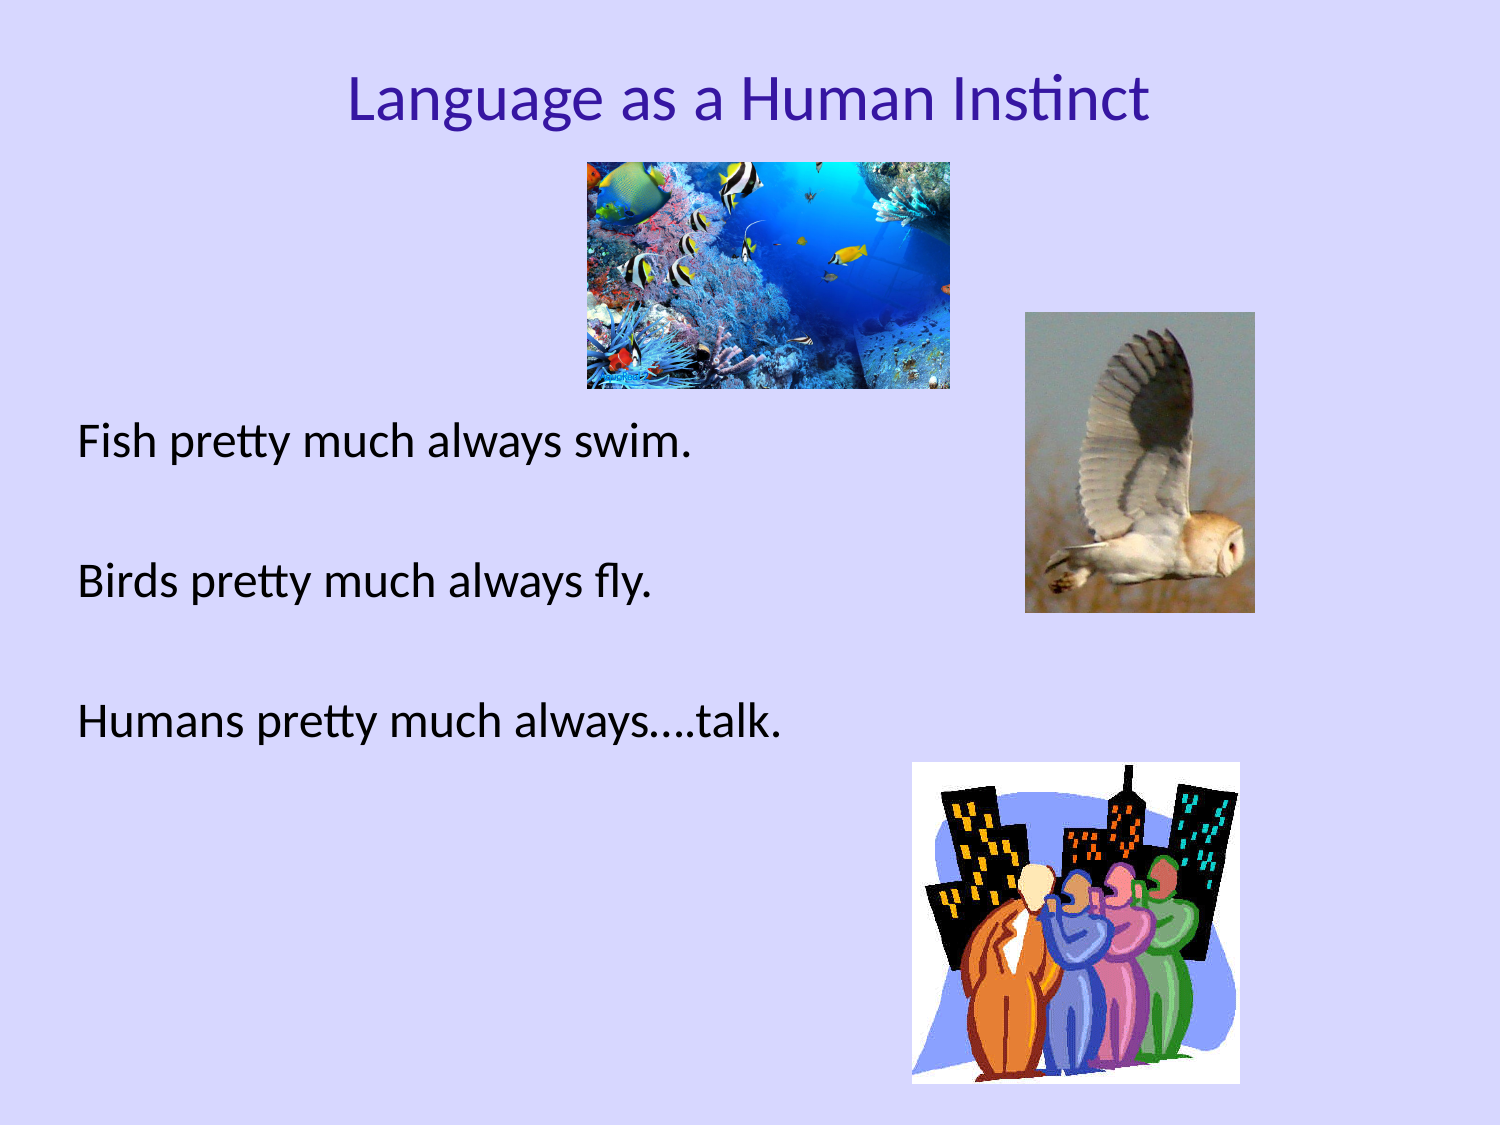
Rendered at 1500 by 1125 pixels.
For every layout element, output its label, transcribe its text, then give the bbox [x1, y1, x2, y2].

list Fish pretty much always swim. Birds pretty much always fly. Humans pretty much always….talk. [62, 399, 951, 851]
picture [912, 762, 1240, 1084]
picture [1024, 312, 1256, 613]
picture [587, 162, 951, 390]
title Language as a Human Instinct [112, 0, 1388, 188]
